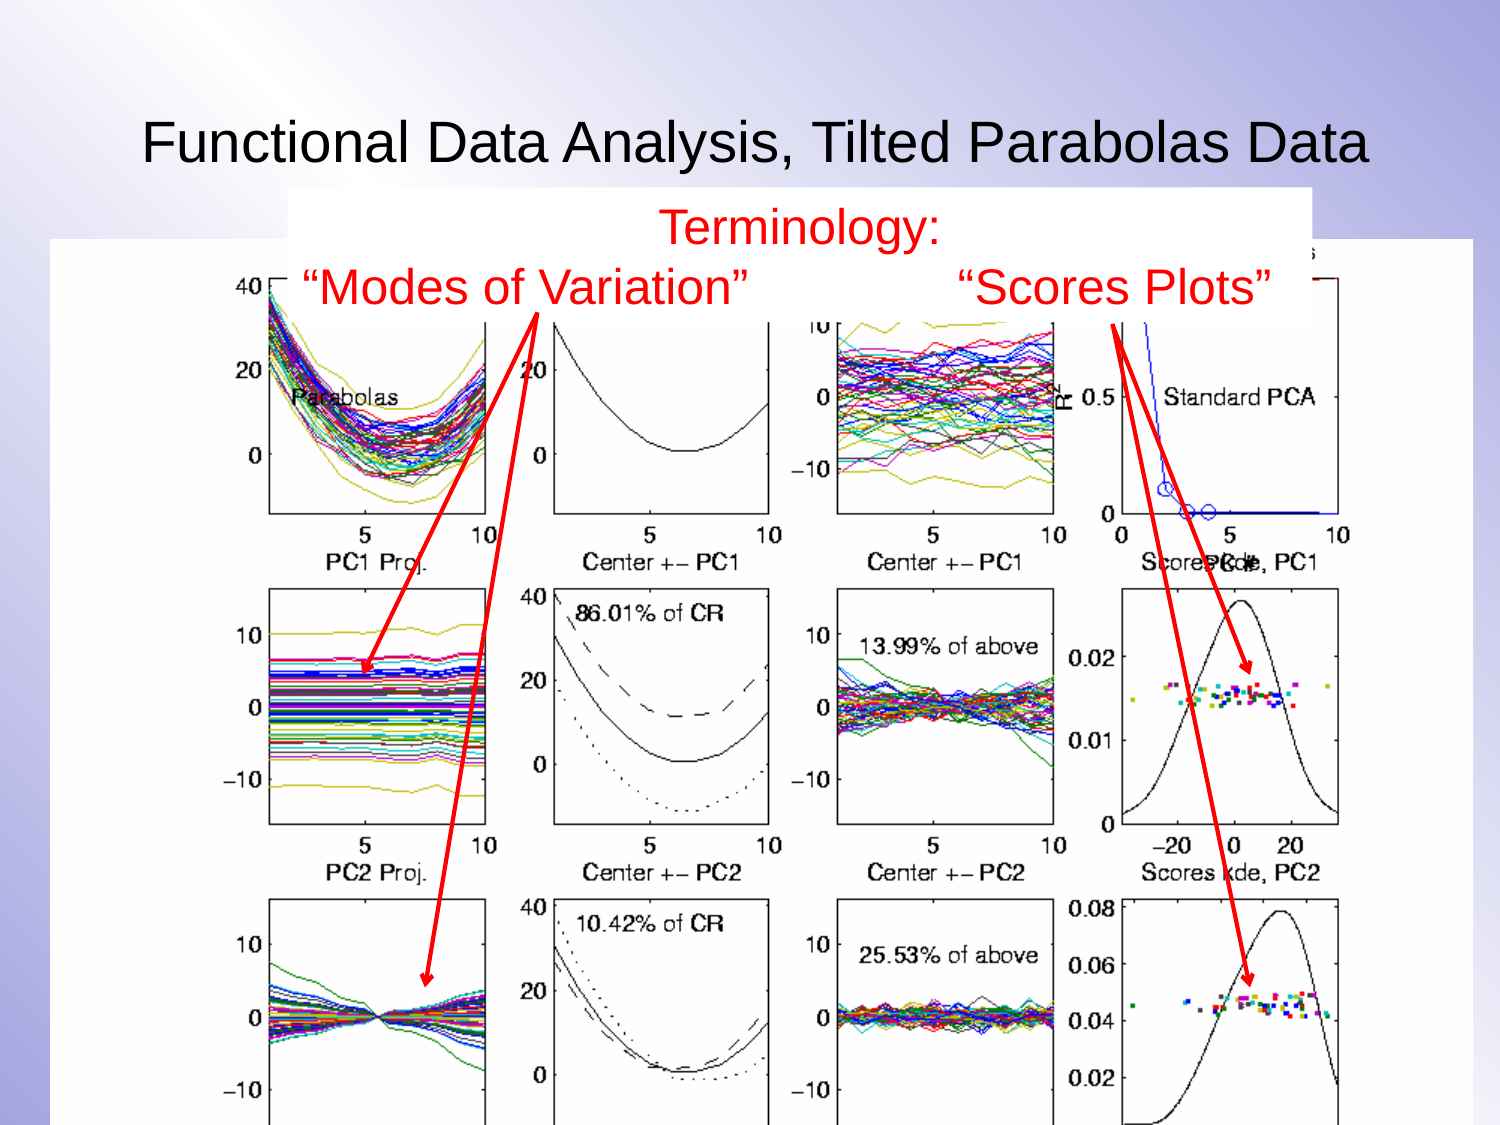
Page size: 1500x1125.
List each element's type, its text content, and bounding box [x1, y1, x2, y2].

title Functional Data Analysis, Tilted Parabolas Data [50, 45, 1463, 233]
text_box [287, 187, 1313, 988]
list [49, 239, 1474, 1125]
